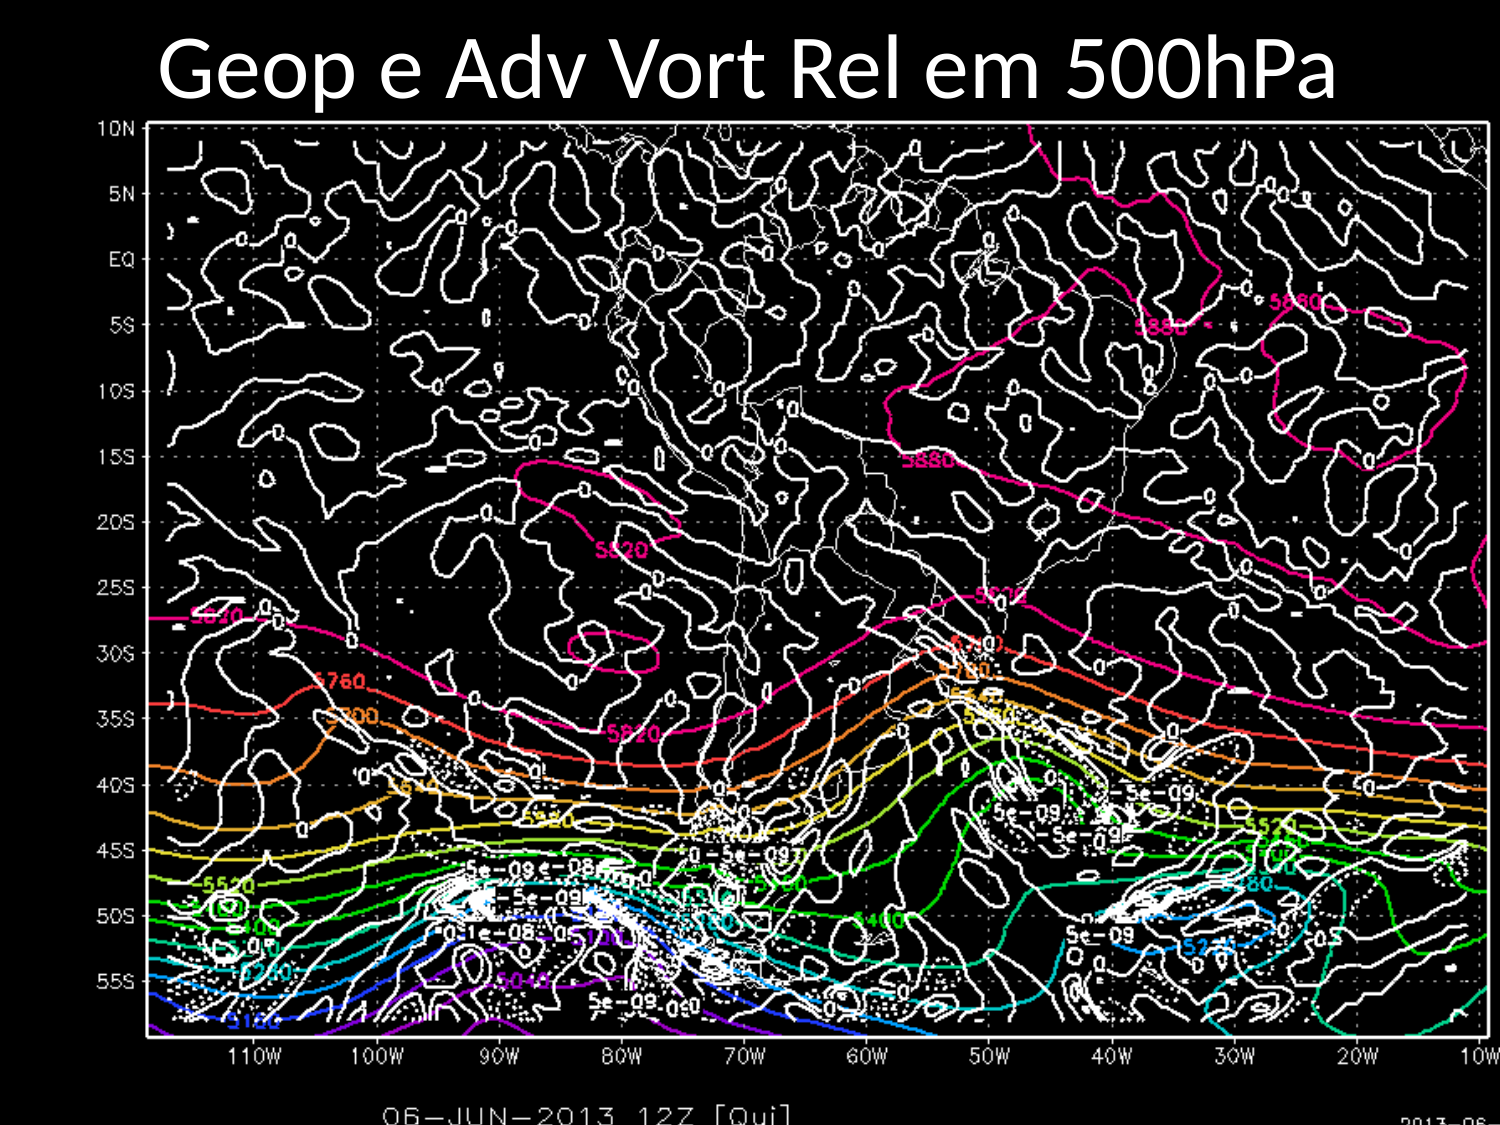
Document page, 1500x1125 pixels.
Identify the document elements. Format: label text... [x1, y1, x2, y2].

picture [0, 108, 1500, 1125]
text_box Geop e Adv Vort Rel em 500hPa [0, 0, 1500, 108]
